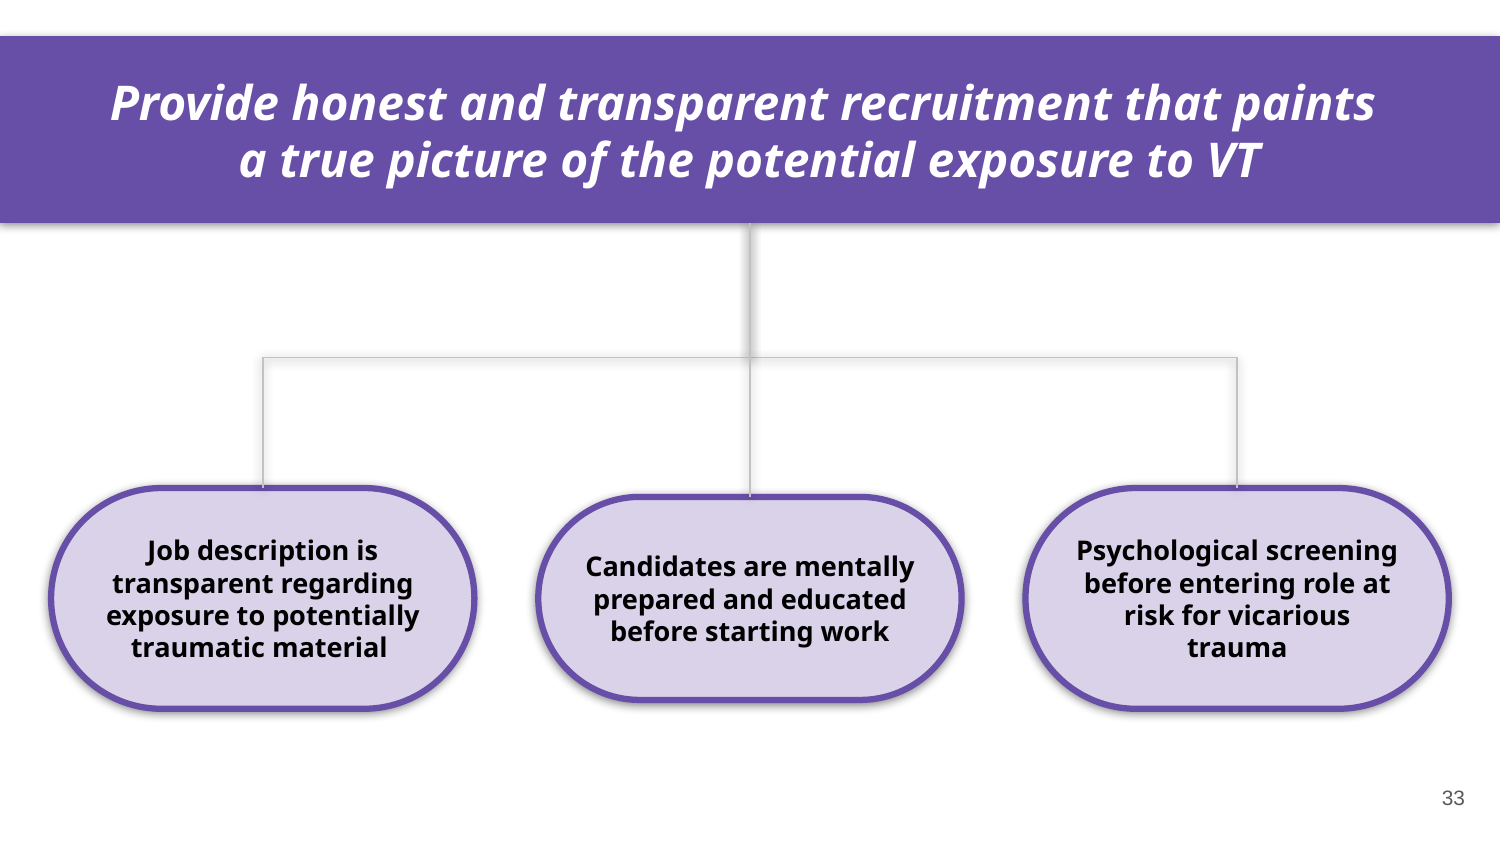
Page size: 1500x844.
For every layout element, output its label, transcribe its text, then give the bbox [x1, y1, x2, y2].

text_box Job description is transparent regarding exposure to potentially traumatic material [51, 488, 474, 709]
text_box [373, 111, 640, 600]
text_box Provide honest and transparent recruitment that paints a true picture of the potential exposure to VT [0, 37, 1500, 223]
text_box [860, 111, 1127, 600]
text_box Candidates are mentally prepared and educated before starting work [538, 496, 962, 700]
slide_number 33 [1389, 764, 1480, 830]
text_box Psychological screening before entering role at risk for vicarious trauma [1025, 488, 1449, 709]
